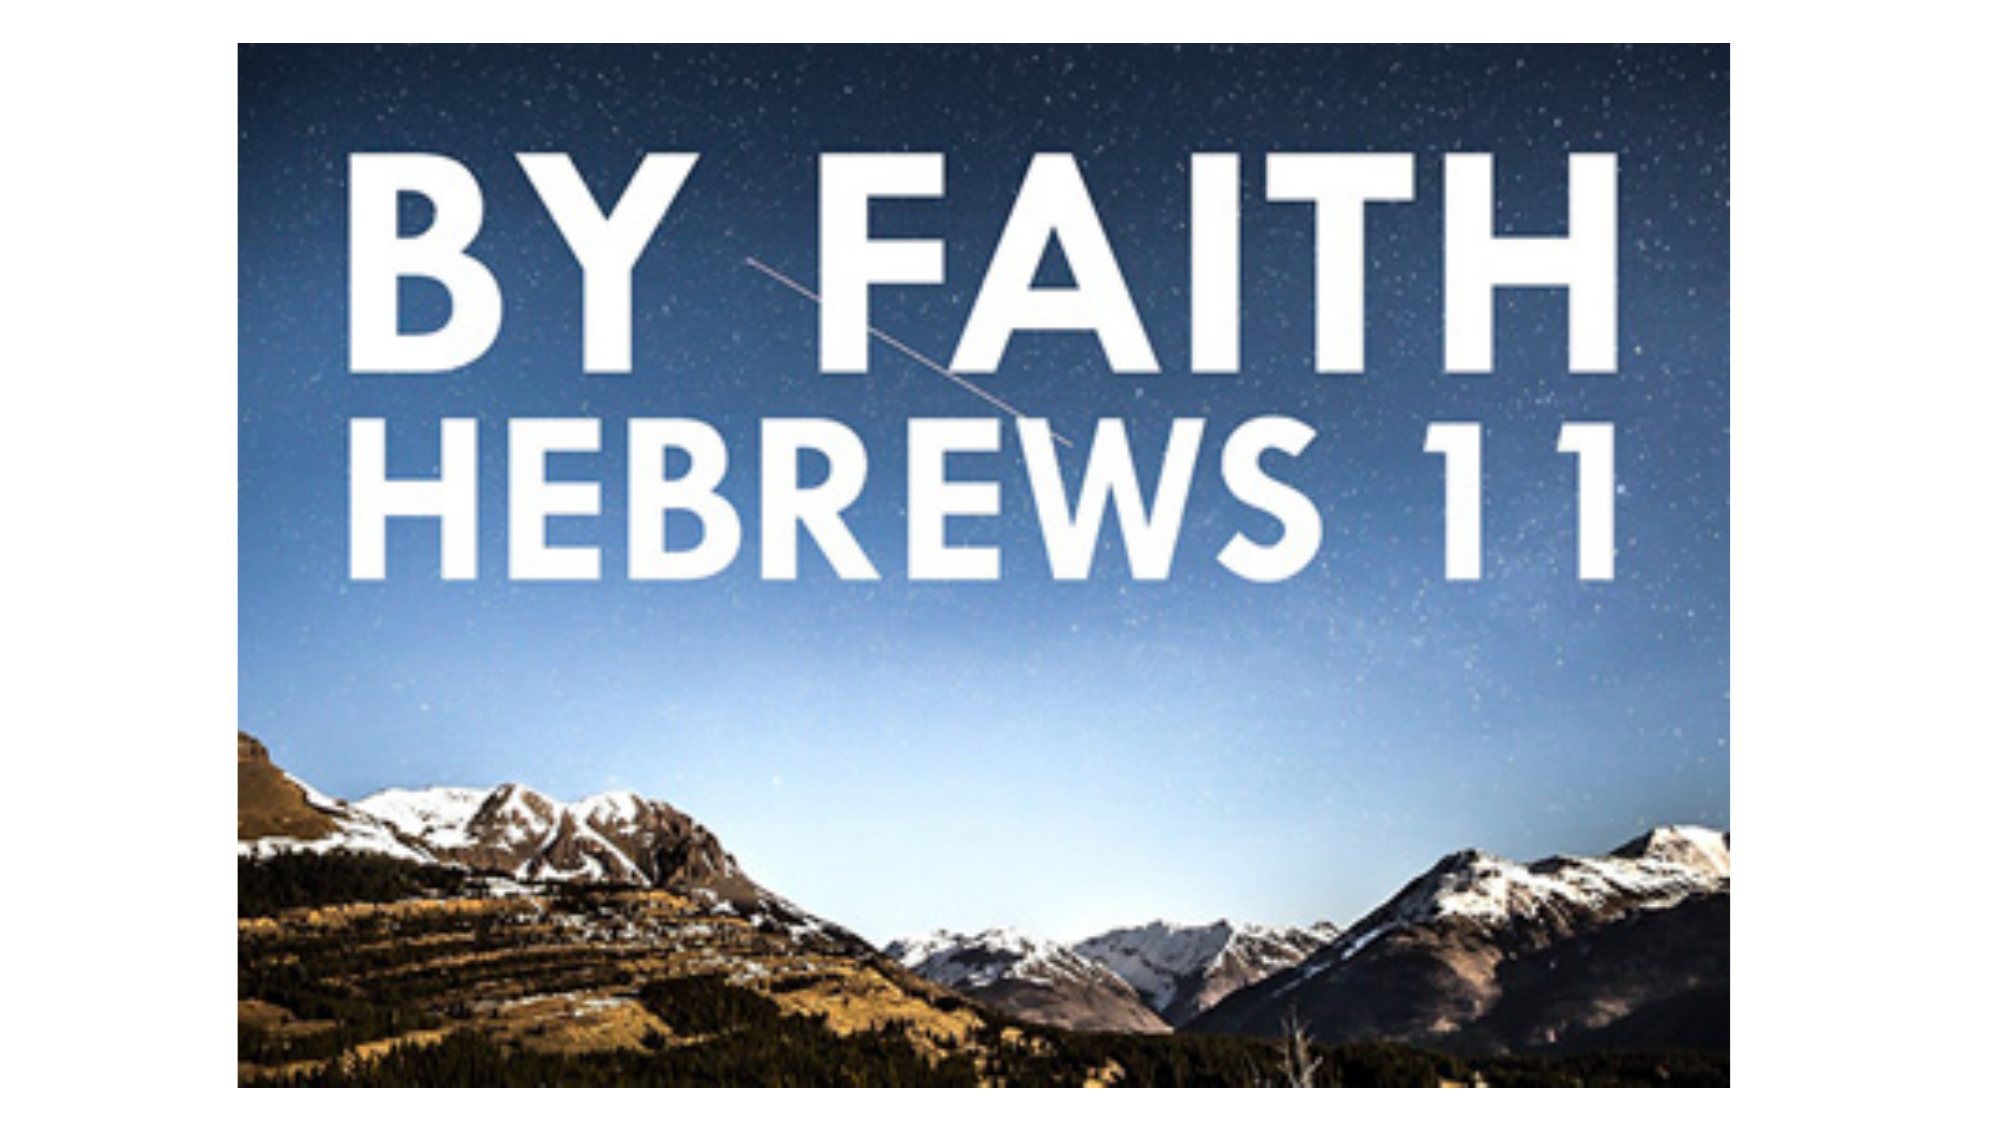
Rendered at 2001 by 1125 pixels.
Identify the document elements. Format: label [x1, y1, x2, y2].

picture [237, 43, 1731, 1088]
